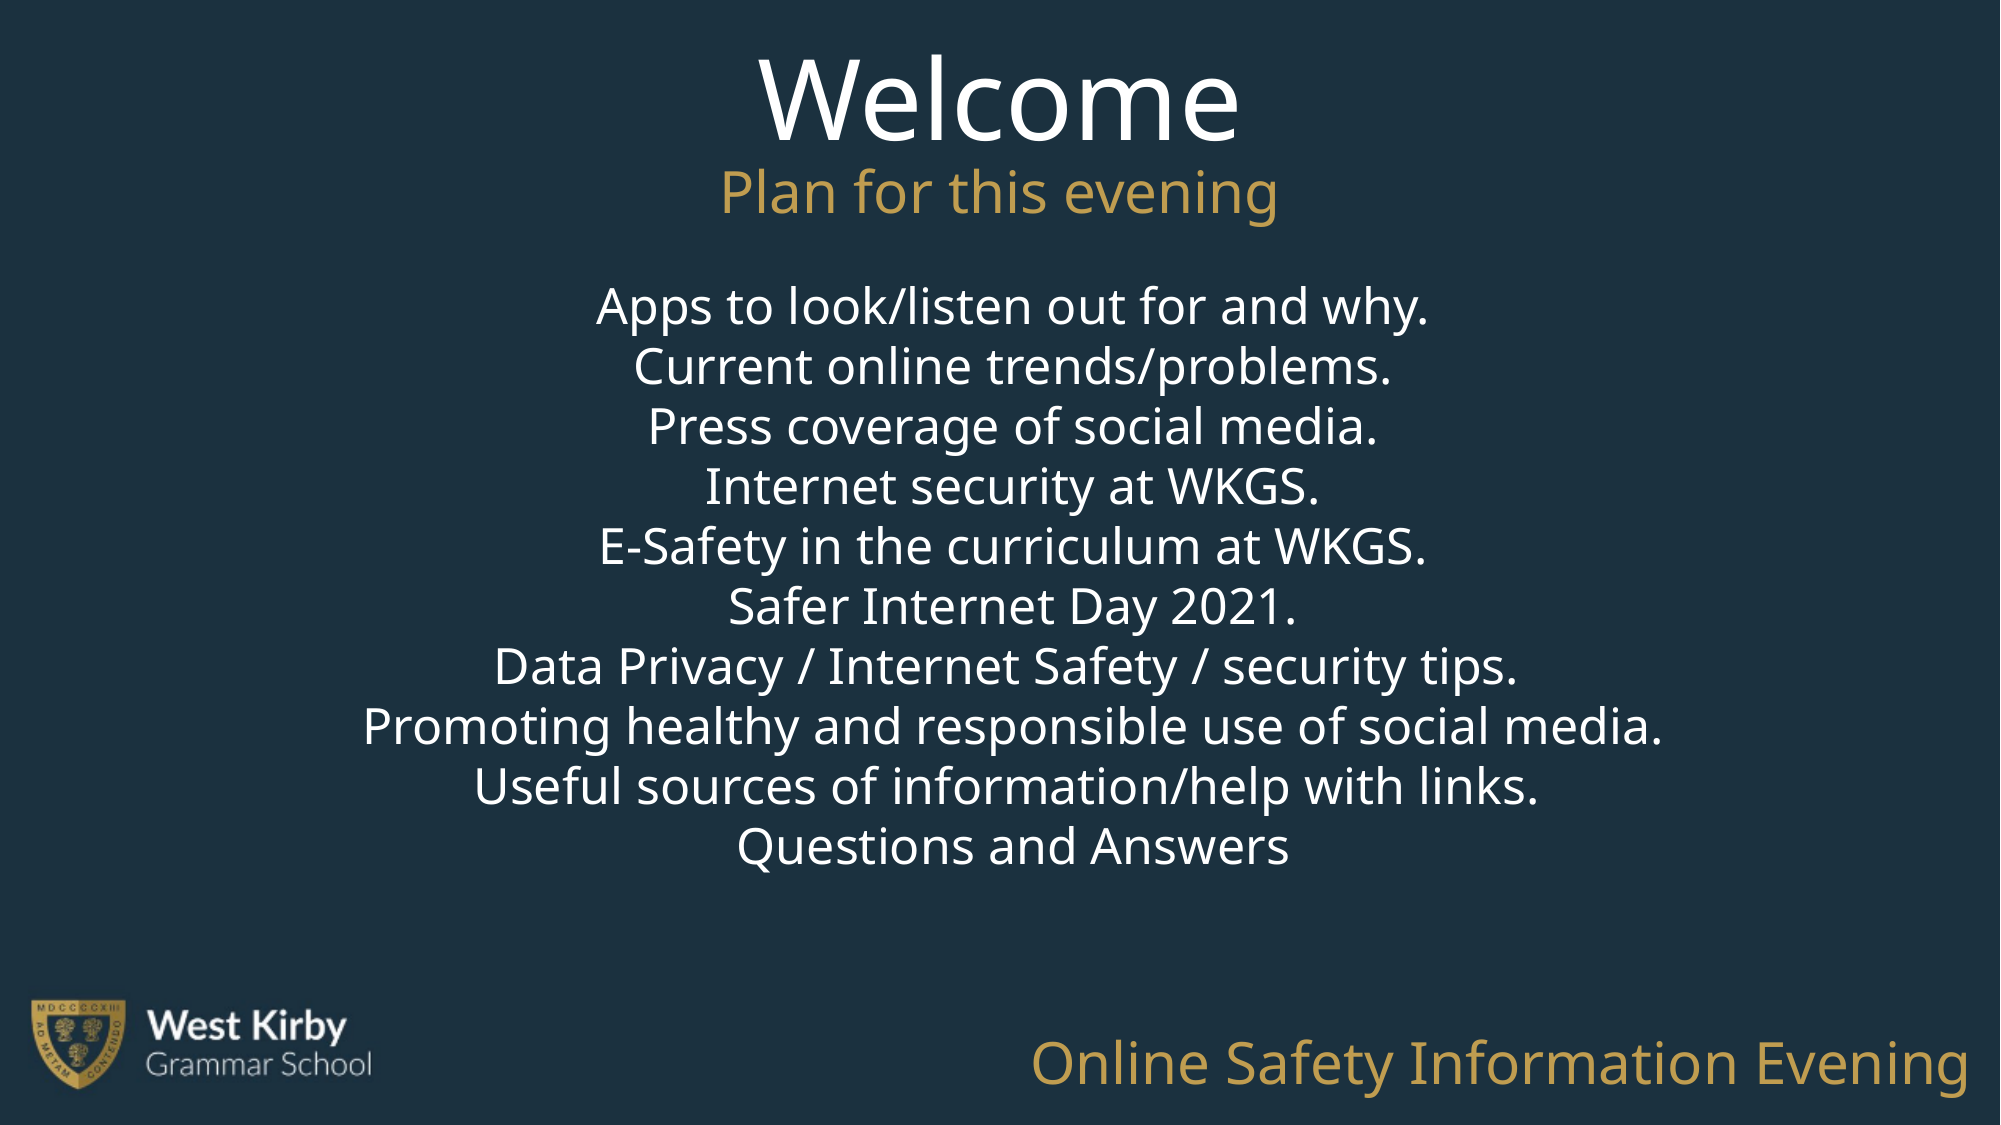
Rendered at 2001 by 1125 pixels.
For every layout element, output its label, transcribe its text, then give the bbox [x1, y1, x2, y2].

text_box Welcome [0, 20, 2000, 147]
text_box Plan for this evening [0, 147, 2000, 233]
picture [27, 977, 399, 1105]
text_box Apps to look/listen out for and why. Current online trends/problems. Press coverage of social media. Internet security at WKGS. E-Safety in the curriculum at WKGS. Safer Internet Day 2021. Data Privacy / Internet Safety / security tips. Promoting healthy and responsible use of social media. Useful sources of information/help with links. Questions and Answers [240, 267, 1787, 883]
